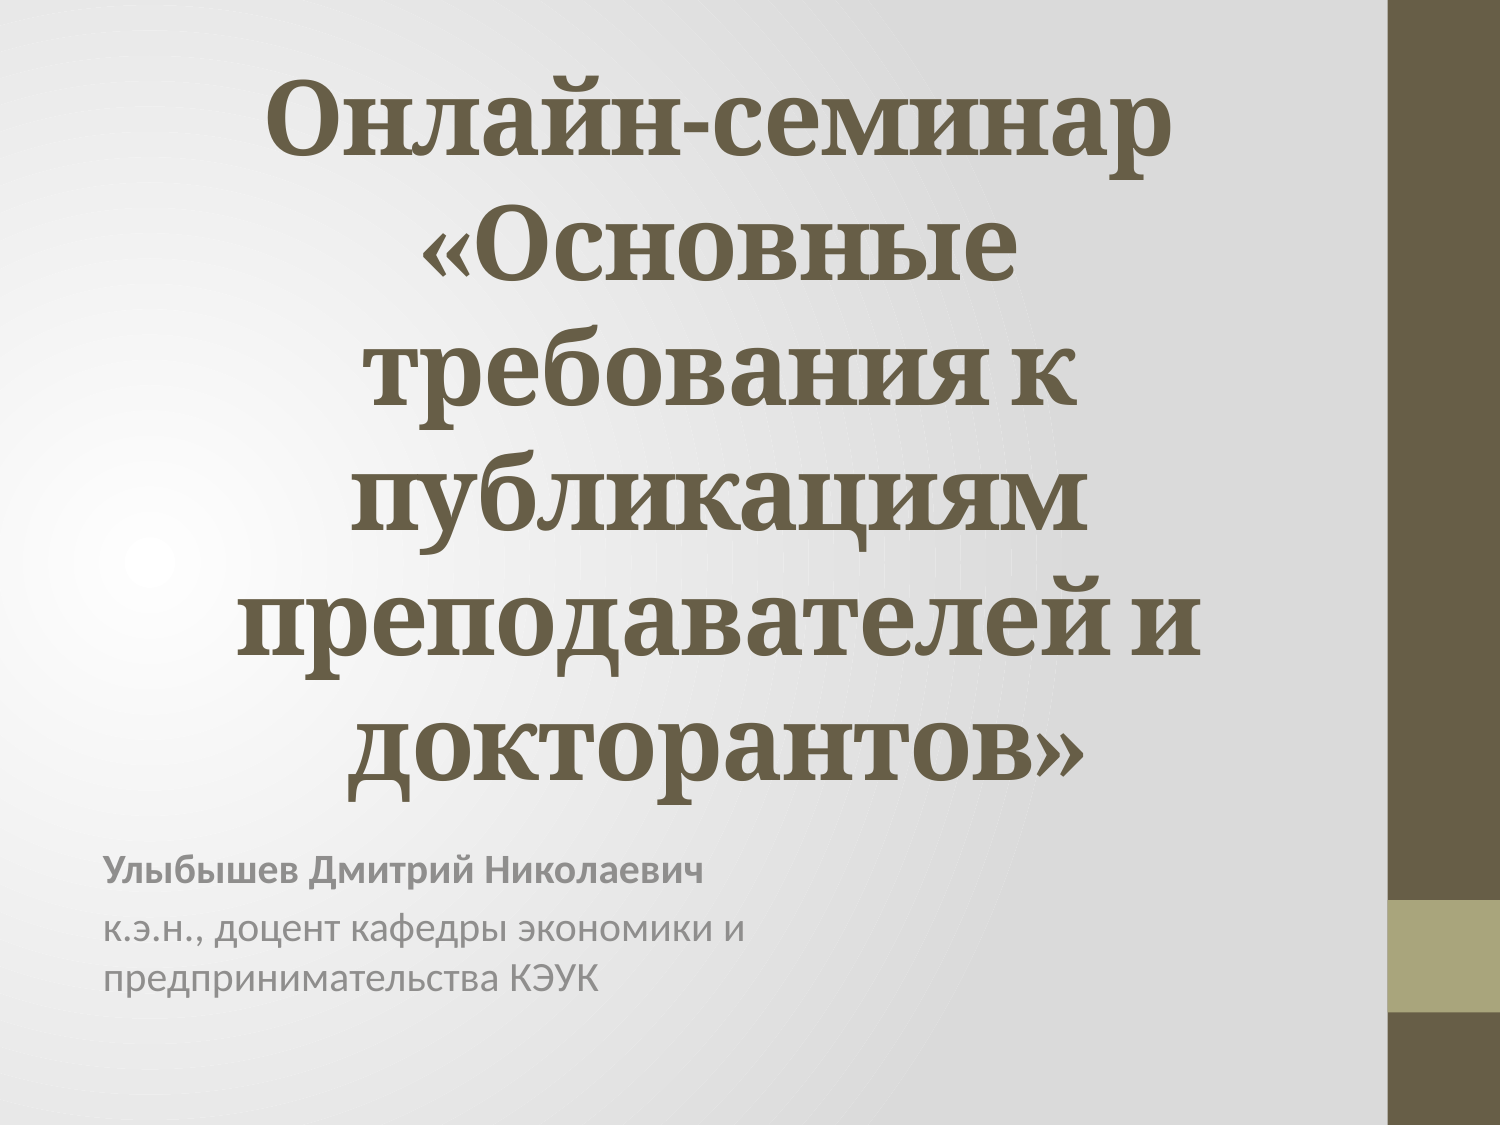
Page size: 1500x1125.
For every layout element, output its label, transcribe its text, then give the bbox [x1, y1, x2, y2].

title Онлайн-семинар «Основные требования к публикациям преподавателей и докторантов» [87, 125, 1350, 809]
subtitle Улыбышев Дмитрий Николаевич к.э.н., доцент кафедры экономики и предпринимательства КЭУК [87, 834, 1148, 1010]
